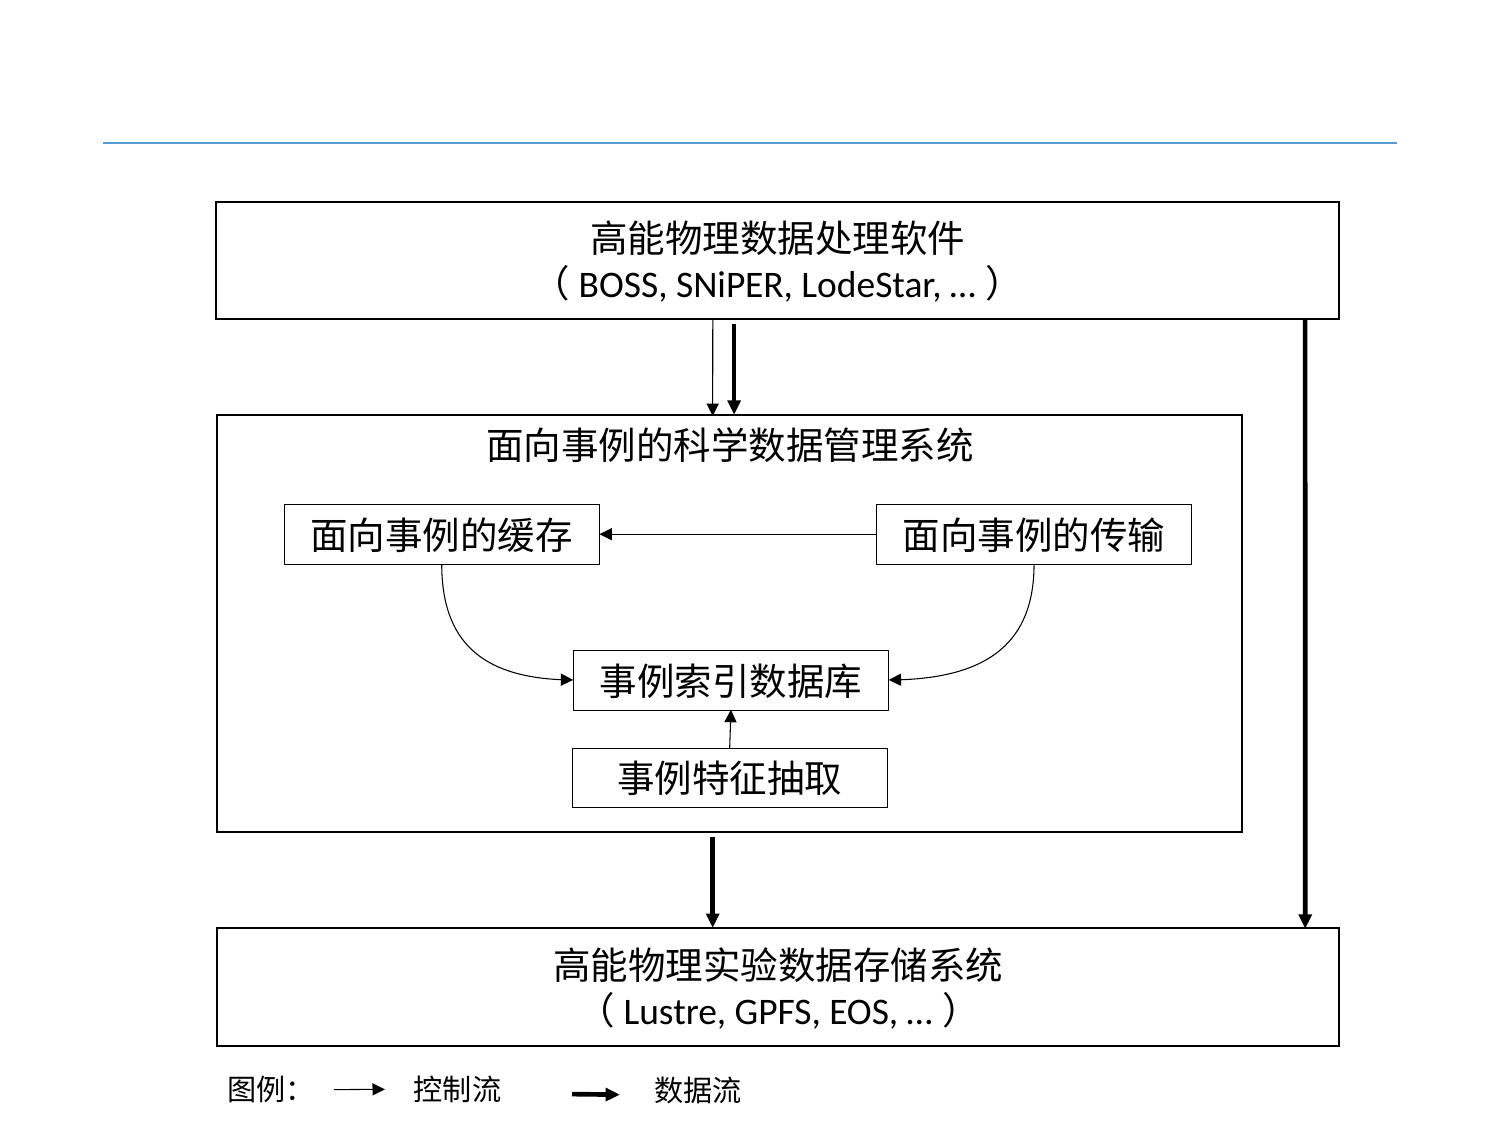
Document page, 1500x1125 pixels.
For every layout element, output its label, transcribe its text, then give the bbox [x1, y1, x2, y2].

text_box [903, 549, 1020, 696]
text_box 数据流 [639, 1065, 757, 1116]
text_box 面向事例的科学数据管理系统 [216, 414, 1243, 833]
text_box 高能物理实验数据存储系统 （Lustre, GPFS, EOS, …） [216, 927, 1340, 1047]
text_box 高能物理数据处理软件 （BOSS, SNiPER, LodeStar, …） [215, 201, 1340, 320]
text_box 控制流 [398, 1064, 517, 1115]
text_box 图例： [212, 1064, 331, 1115]
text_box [449, 556, 566, 689]
